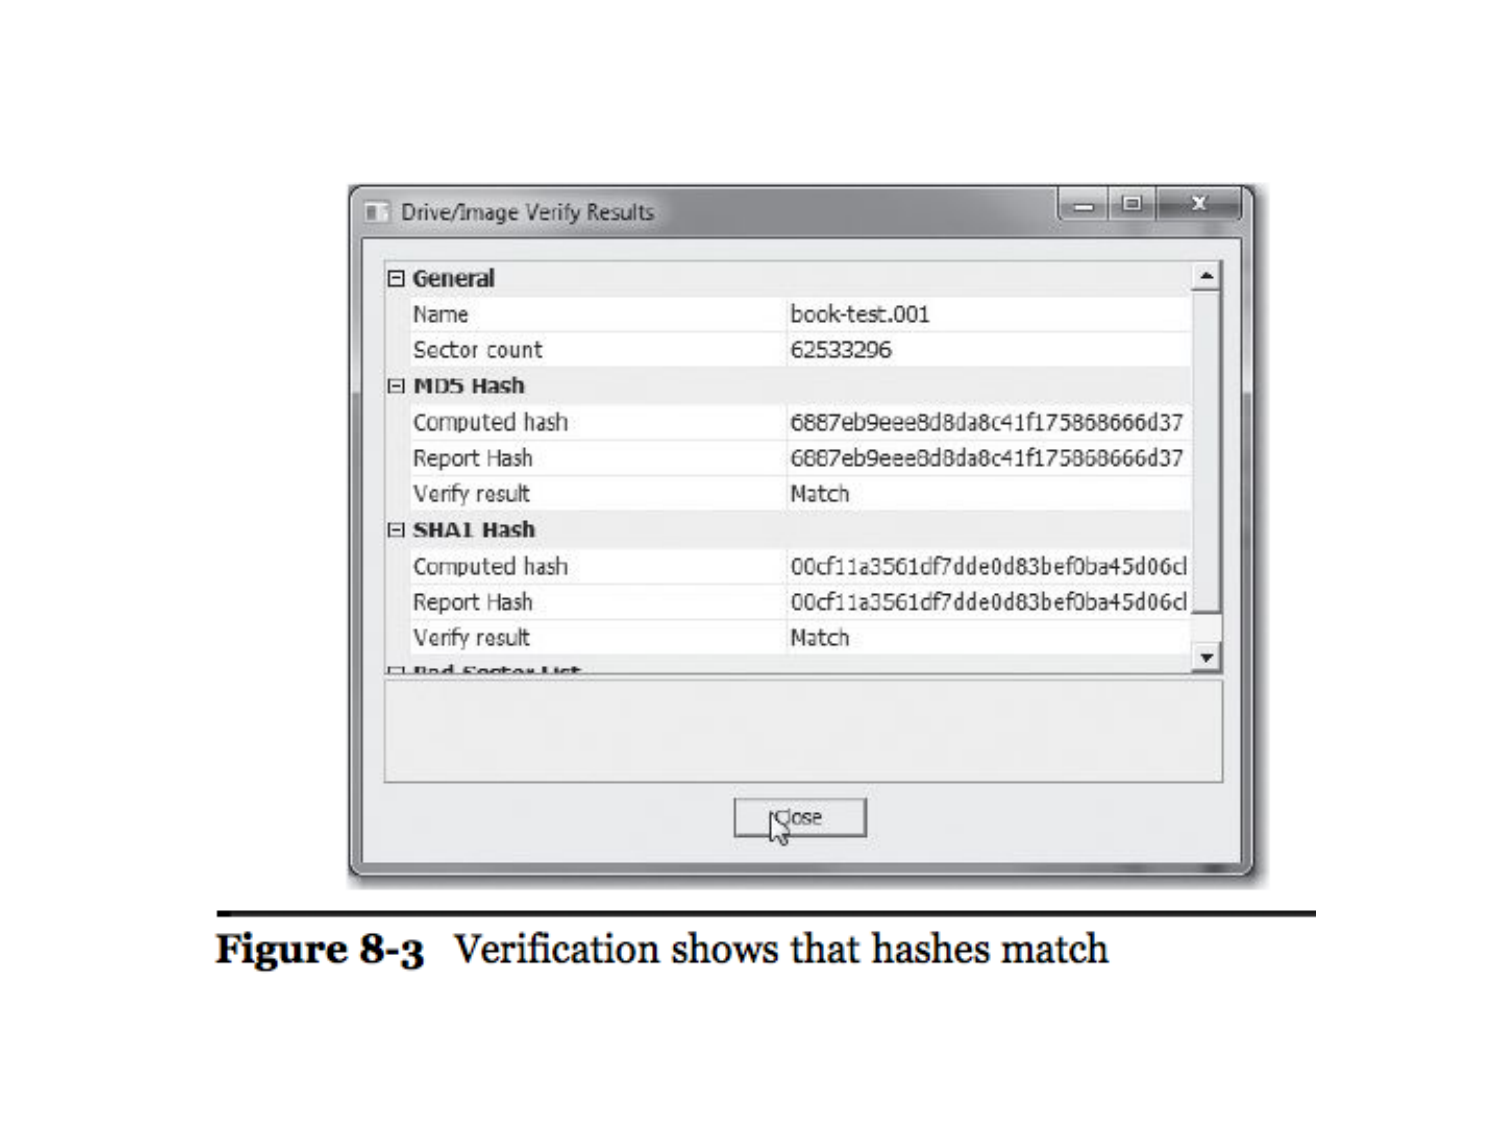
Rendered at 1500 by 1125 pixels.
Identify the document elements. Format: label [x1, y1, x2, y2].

picture [205, 156, 1317, 1006]
